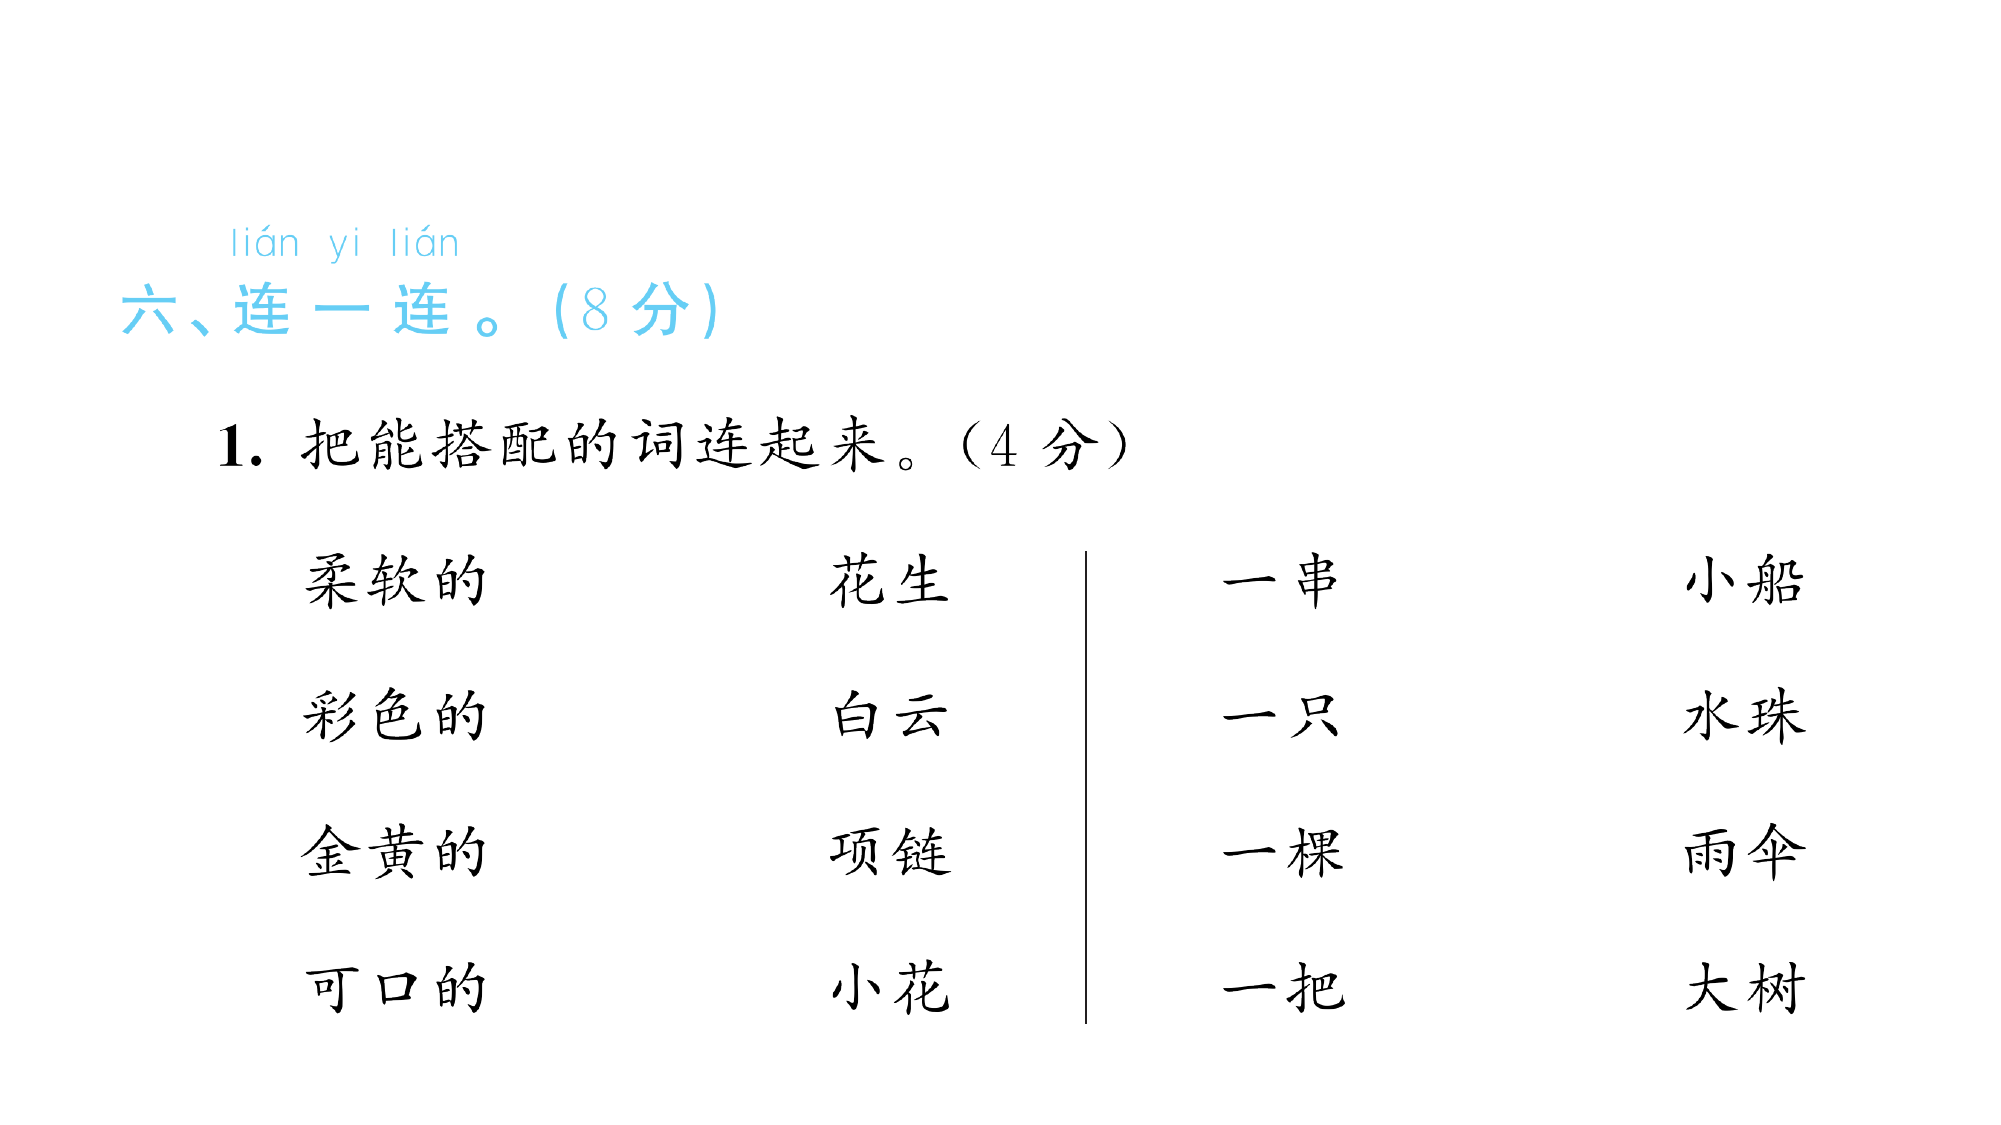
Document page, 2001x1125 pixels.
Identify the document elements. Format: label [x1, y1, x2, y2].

picture [118, 177, 2000, 1070]
